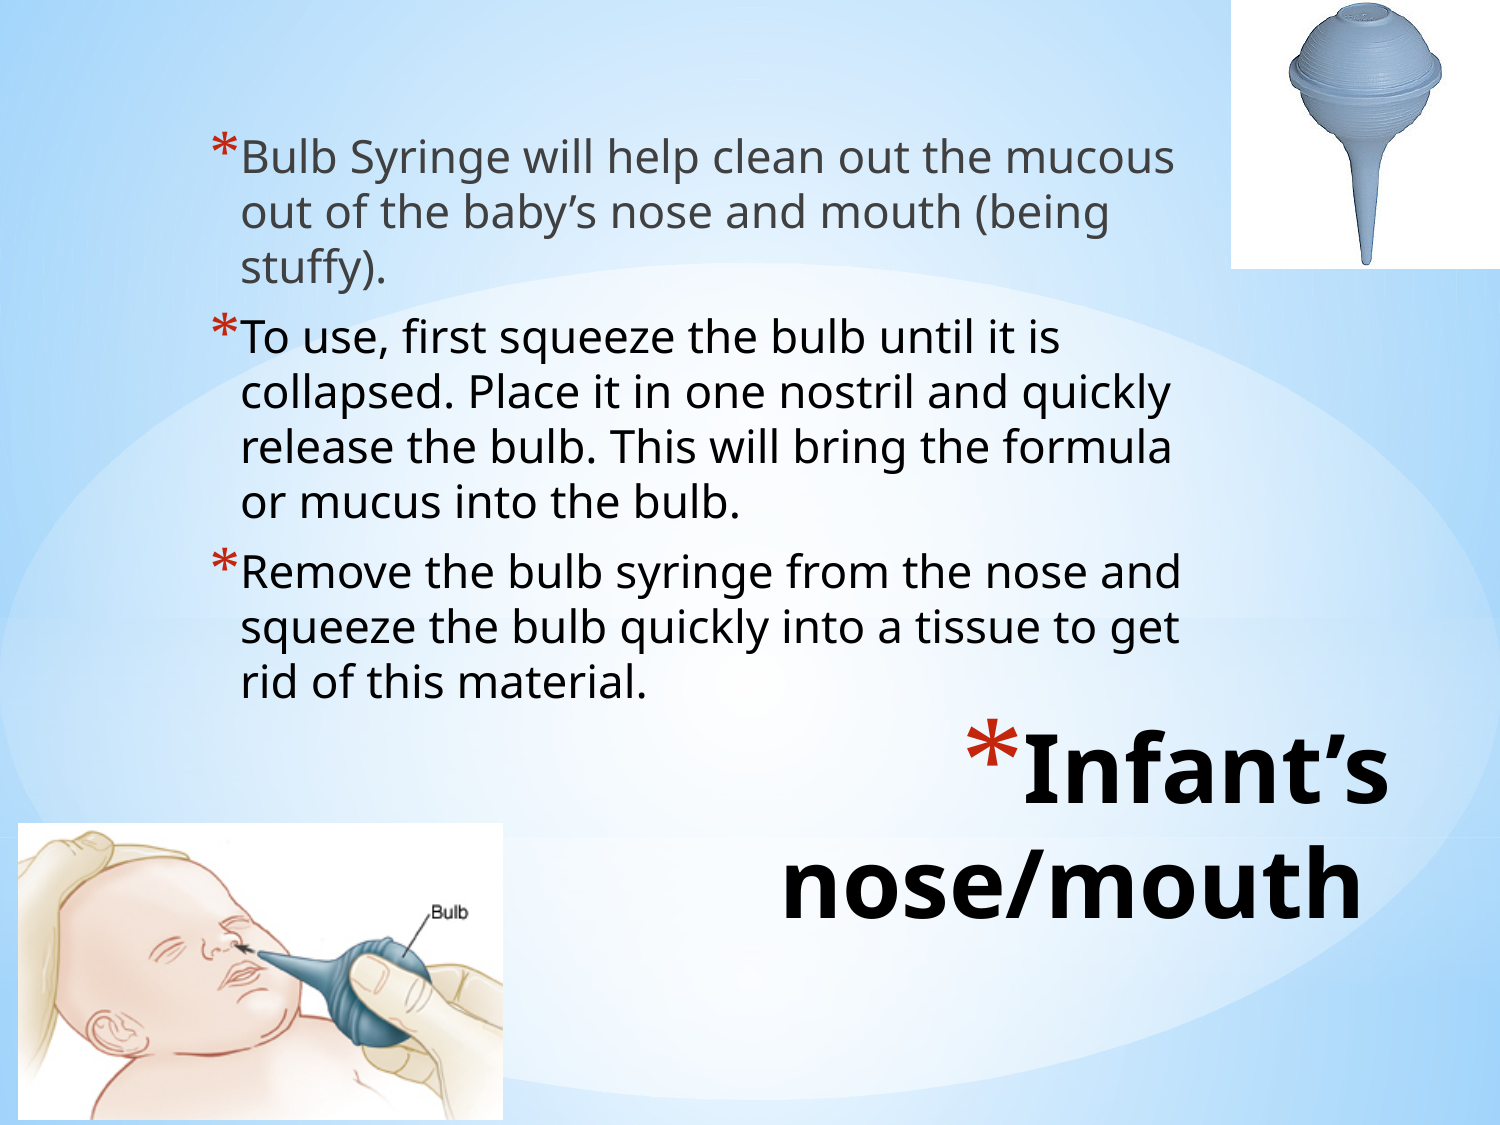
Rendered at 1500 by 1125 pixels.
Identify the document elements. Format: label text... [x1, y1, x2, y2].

title Infant’s nose/mouth [337, 699, 1406, 888]
picture [18, 823, 504, 1120]
picture [1230, 0, 1500, 269]
list Bulb Syringe will help clean out the mucous out of the baby’s nose and mouth (being stuffy). To use, first squeeze the bulb until it is collapsed. Place it in one nostril and quickly release the bulb. This will bring the formula or mucus into the bulb. Remove the bulb syringe from the nose and squeeze the bulb quickly into a tissue to get rid of this material. [187, 120, 1238, 690]
